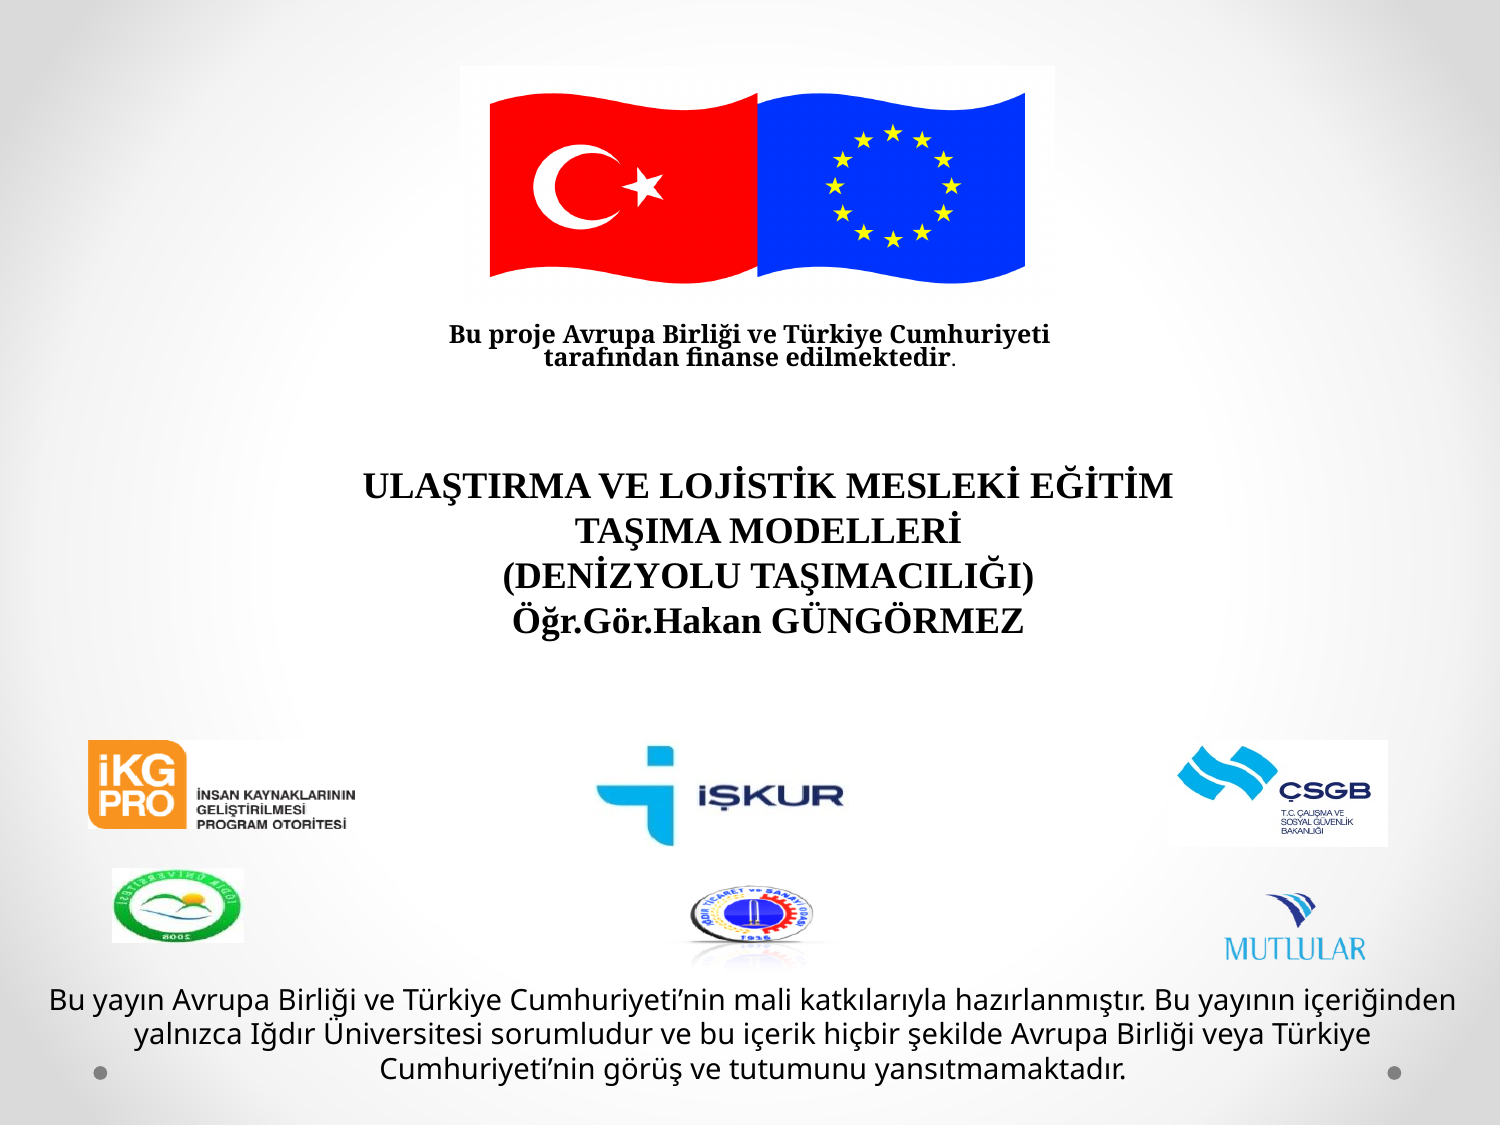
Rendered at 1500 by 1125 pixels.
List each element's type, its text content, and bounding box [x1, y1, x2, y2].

text_box Bu yayın Avrupa Birliği ve Türkiye Cumhuriyeti’nin mali katkılarıyla hazırlanmıştır. Bu yayının içeriğinden yalnızca Iğdır Üniversitesi sorumludur ve bu içerik hiçbir şekilde Avrupa Birliği veya Türkiye Cumhuriyeti’nin görüş ve tutumunu yansıtmamaktadır. [24, 973, 1482, 1093]
picture [0, 0, 1500, 1125]
title Bu proje Avrupa Birliği ve Türkiye Cumhuriyeti tarafından finanse edilmektedir. [112, 67, 1388, 403]
text_box ULAŞTIRMA VE LOJİSTİK MESLEKİ EĞİTİM TAŞIMA MODELLERİ (DENİZYOLU TAŞIMACILIĞI) Öğr.Gör.Hakan GÜNGÖRMEZ [347, 454, 1190, 649]
